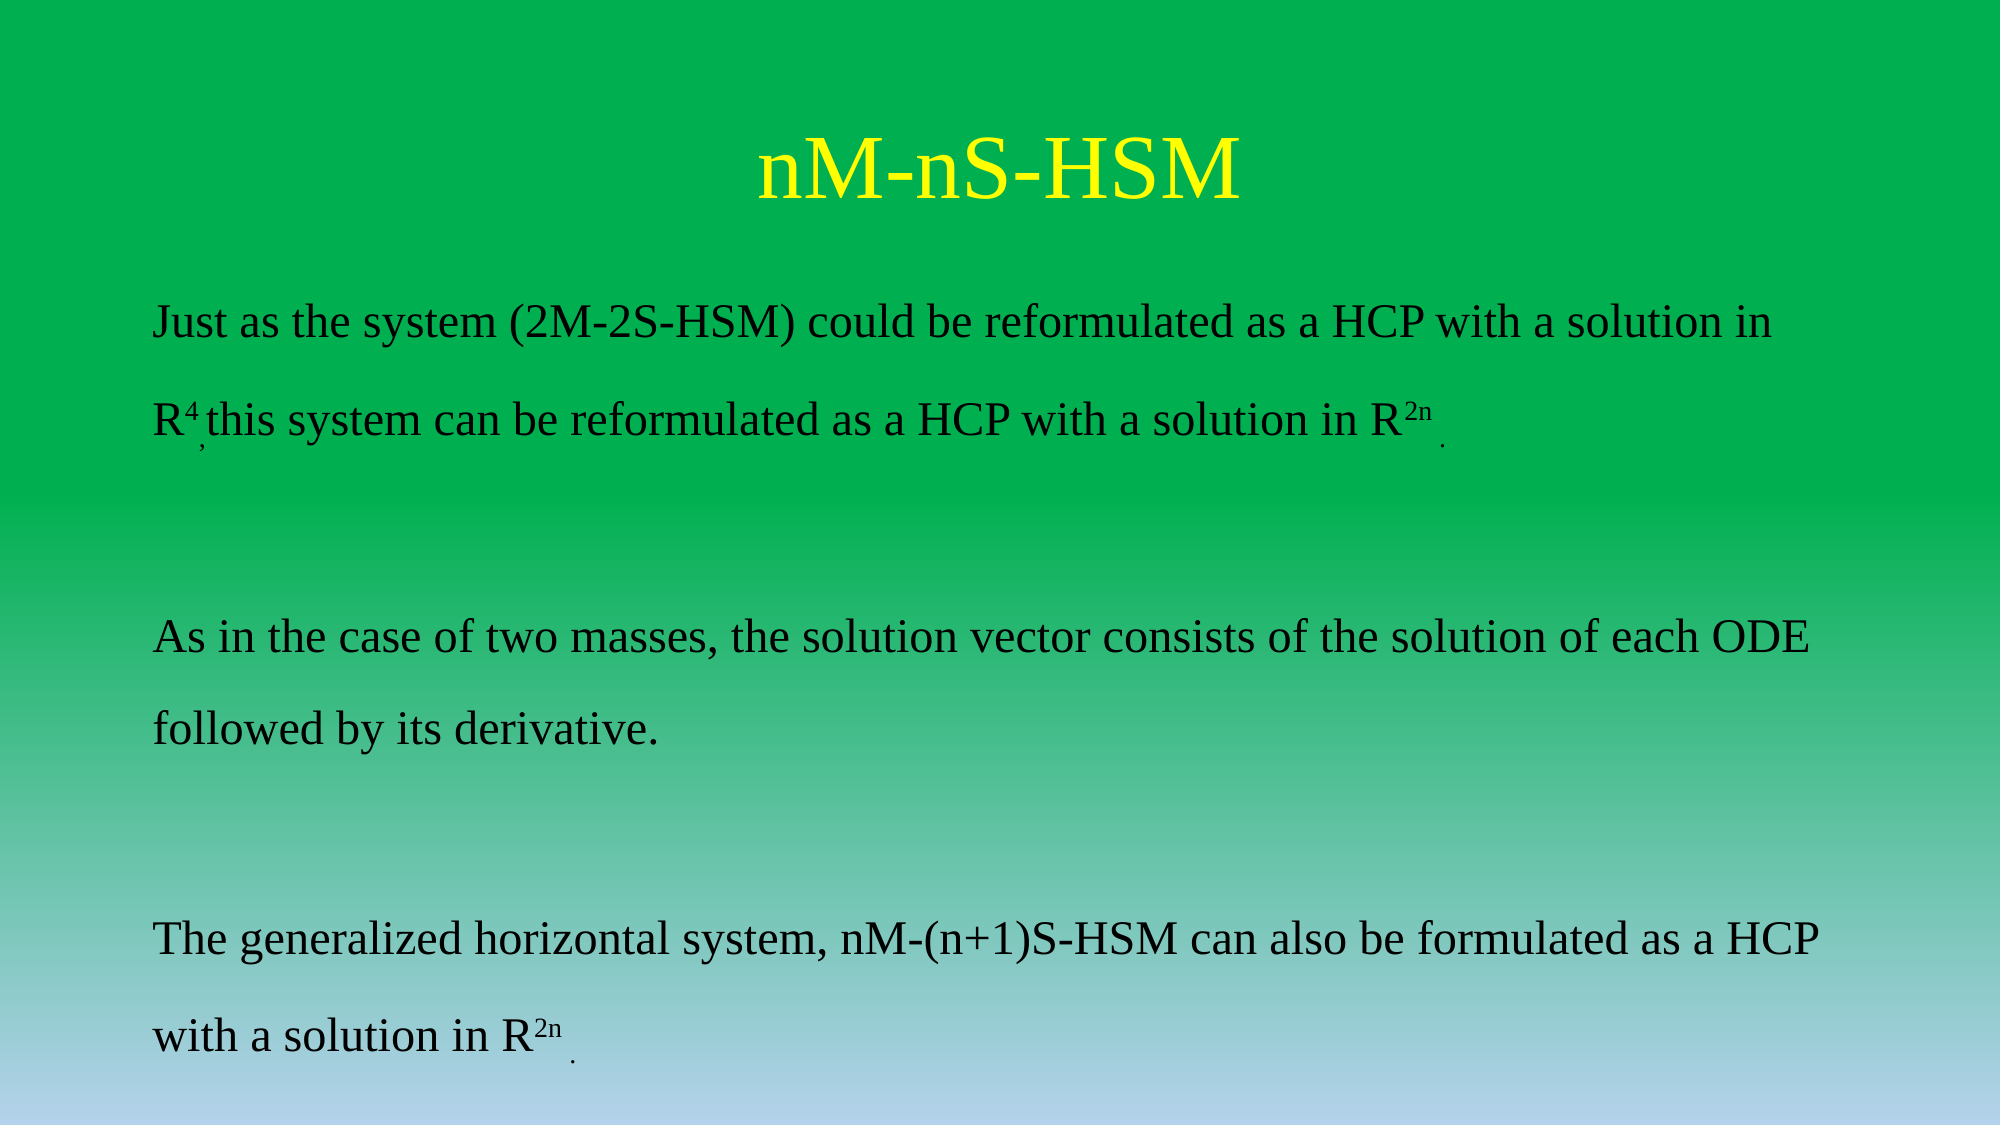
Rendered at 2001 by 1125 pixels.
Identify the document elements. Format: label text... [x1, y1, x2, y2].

list Just as the system (2M-2S-HSM) could be reformulated as a HCP with a solution in R4,this system can be reformulated as a HCP with a solution in R2n . As in the case of two masses, the solution vector consists of the solution of each ODE followed by its derivative. The generalized horizontal system, nM-(n+1)S-HSM can also be formulated as a HCP with a solution in R2n . [137, 247, 1863, 1088]
title nM-nS-HSM [137, 59, 1863, 247]
